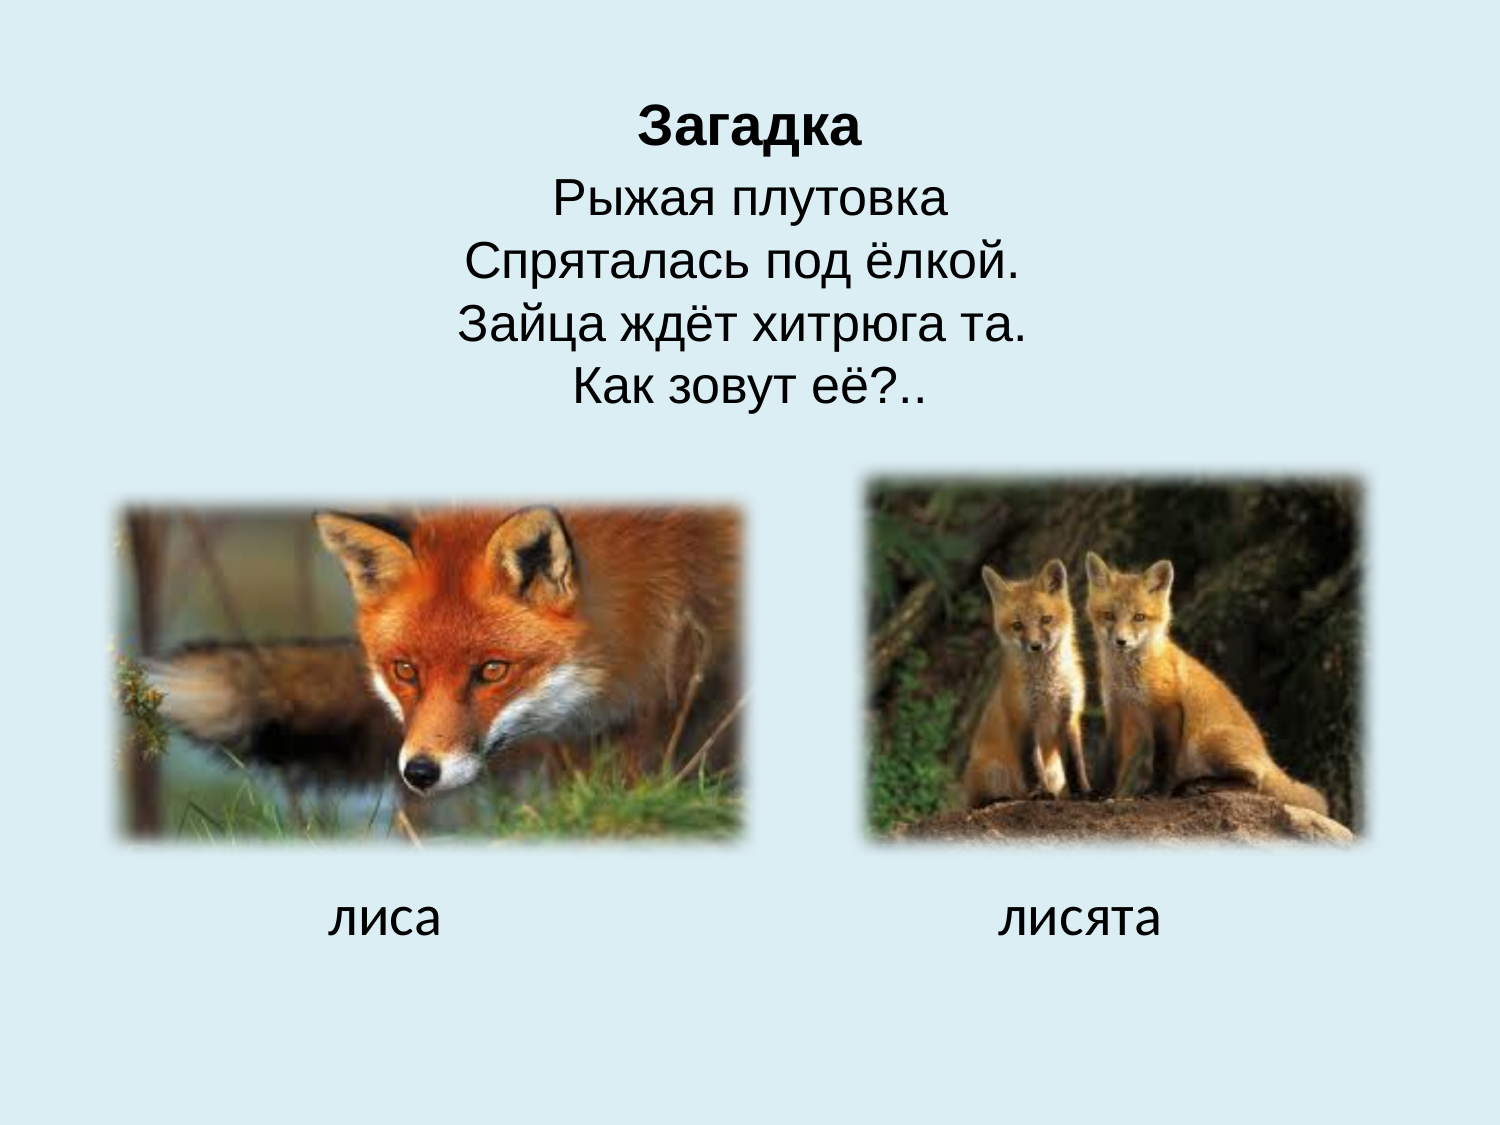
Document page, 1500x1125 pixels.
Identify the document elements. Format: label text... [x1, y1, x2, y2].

list лиса лисята [74, 869, 1426, 1006]
title Загадка Рыжая плутовка Спряталась под ёлкой. Зайца ждёт хитрюга та. Как зовут её?.. [74, 44, 1426, 457]
picture [100, 488, 760, 859]
picture [848, 458, 1381, 859]
